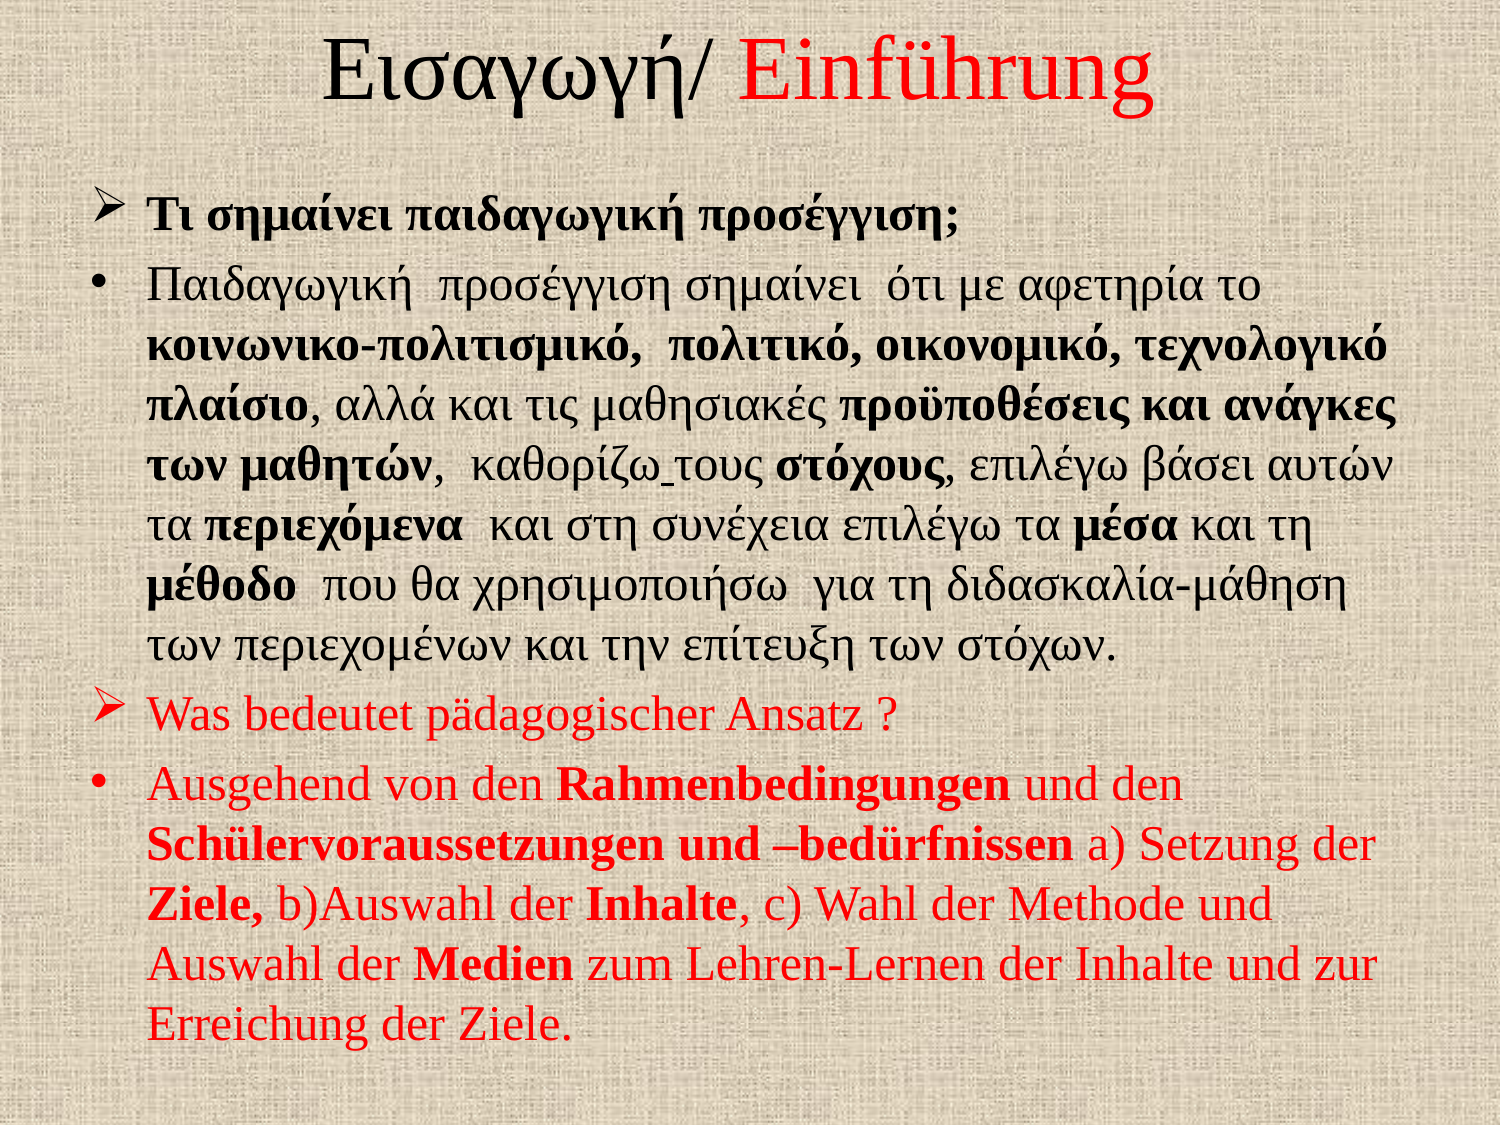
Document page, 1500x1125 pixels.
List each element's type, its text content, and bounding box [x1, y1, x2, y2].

picture [0, 0, 1500, 1125]
list Τι σημαίνει παιδαγωγική προσέγγιση; Παιδαγωγική προσέγγιση σημαίνει ότι με αφετηρία το κοινωνικο-πολιτισμικό, πολιτικό, οικονομικό, τεχνολογικό πλαίσιο, αλλά και τις μαθησιακές προϋποθέσεις και ανάγκες των μαθητών, καθορίζω τους στόχους, επιλέγω βάσει αυτών τα περιεχόμενα και στη συνέχεια επιλέγω τα μέσα και τη μέθοδο που θα χρησιμοποιήσω για τη διδασκαλία-μάθηση των περιεχομένων και την επίτευξη των στόχων. Was bedeutet pädagogischer Ansatz ? Ausgehend von den Rahmenbedingungen und den Schülervoraussetzungen und –bedürfnissen a) Setzung der Ziele, b)Auswahl der Inhalte, c) Wahl der Methode und Auswahl der Medien zum Lehren-Lernen der Inhalte und zur Erreichung der Ziele. [74, 172, 1426, 1107]
title Εισαγωγή/ Einführung [74, 0, 1426, 126]
